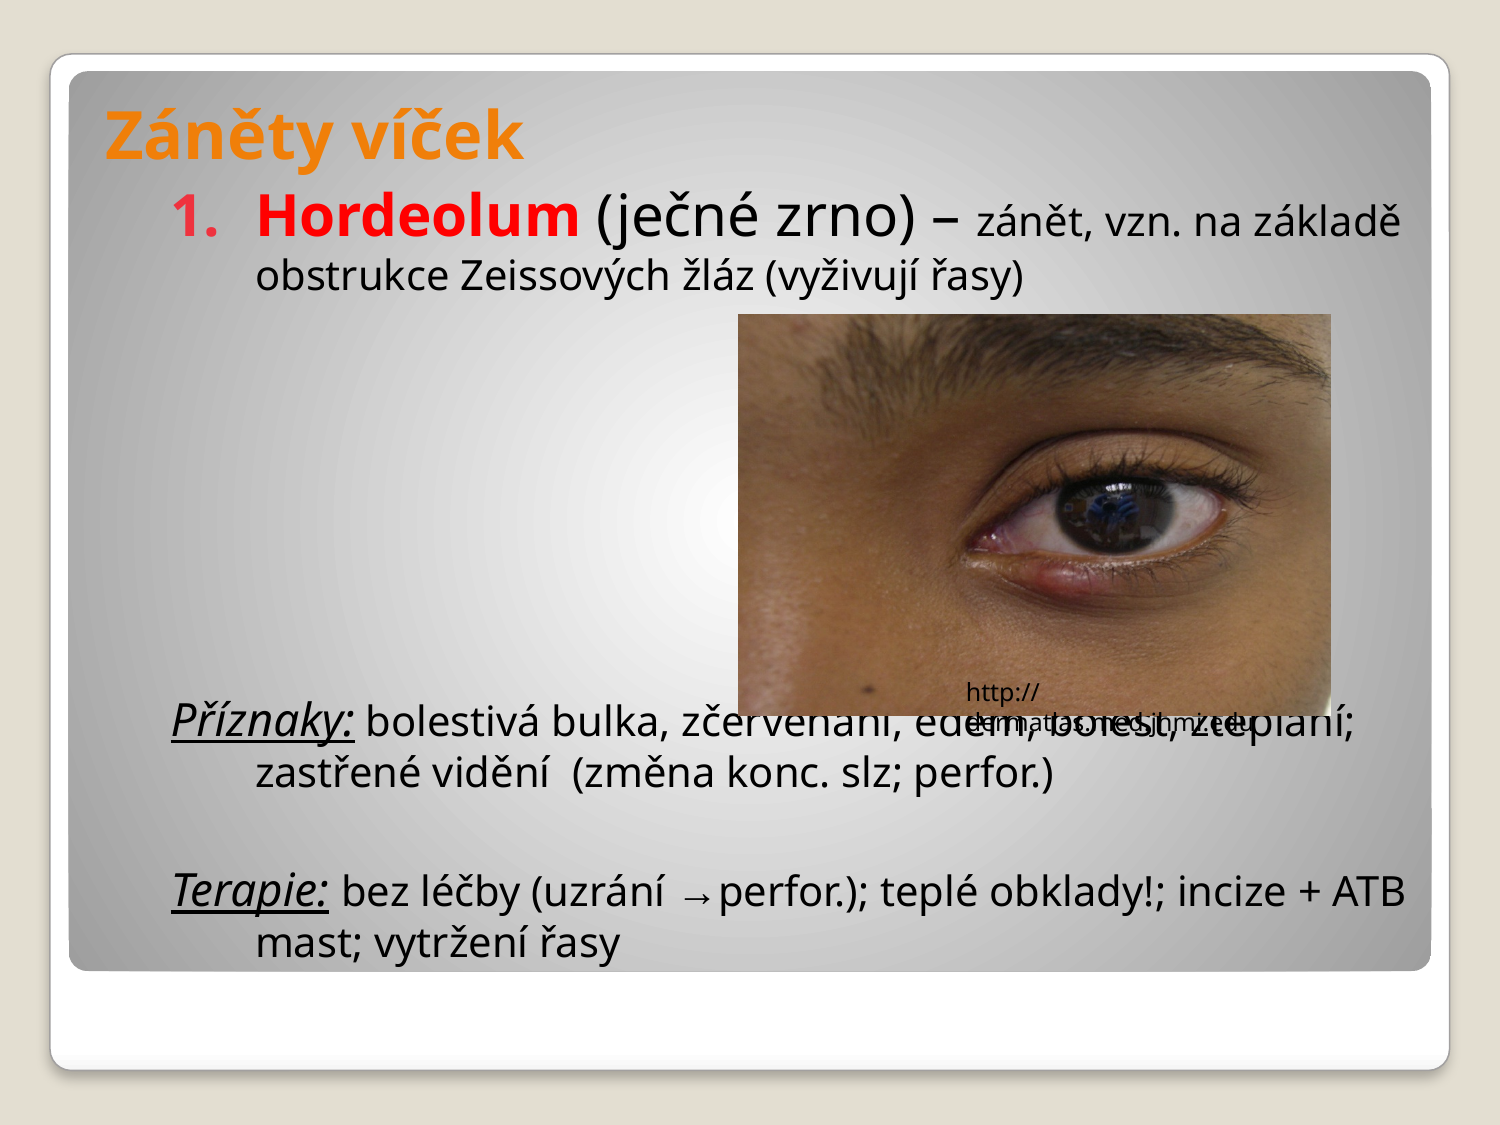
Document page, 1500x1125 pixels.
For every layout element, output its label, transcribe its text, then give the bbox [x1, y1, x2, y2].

text_box http://dermatlas.med.jhmi.edu [950, 725, 1329, 744]
list Záněty víček Hordeolum (ječné zrno) – zánět, vzn. na základě obstrukce Zeissových žláz (vyživují řasy) Příznaky: bolestivá bulka, zčervenání, edém, bolest, zteplání; zastřené vidění (změna konc. slz; perfor.) Terapie: bez léčby (uzrání →perfor.); teplé obklady!; incize + ATB mast; vytržení řasy [75, 78, 1425, 1005]
picture [737, 314, 1331, 717]
